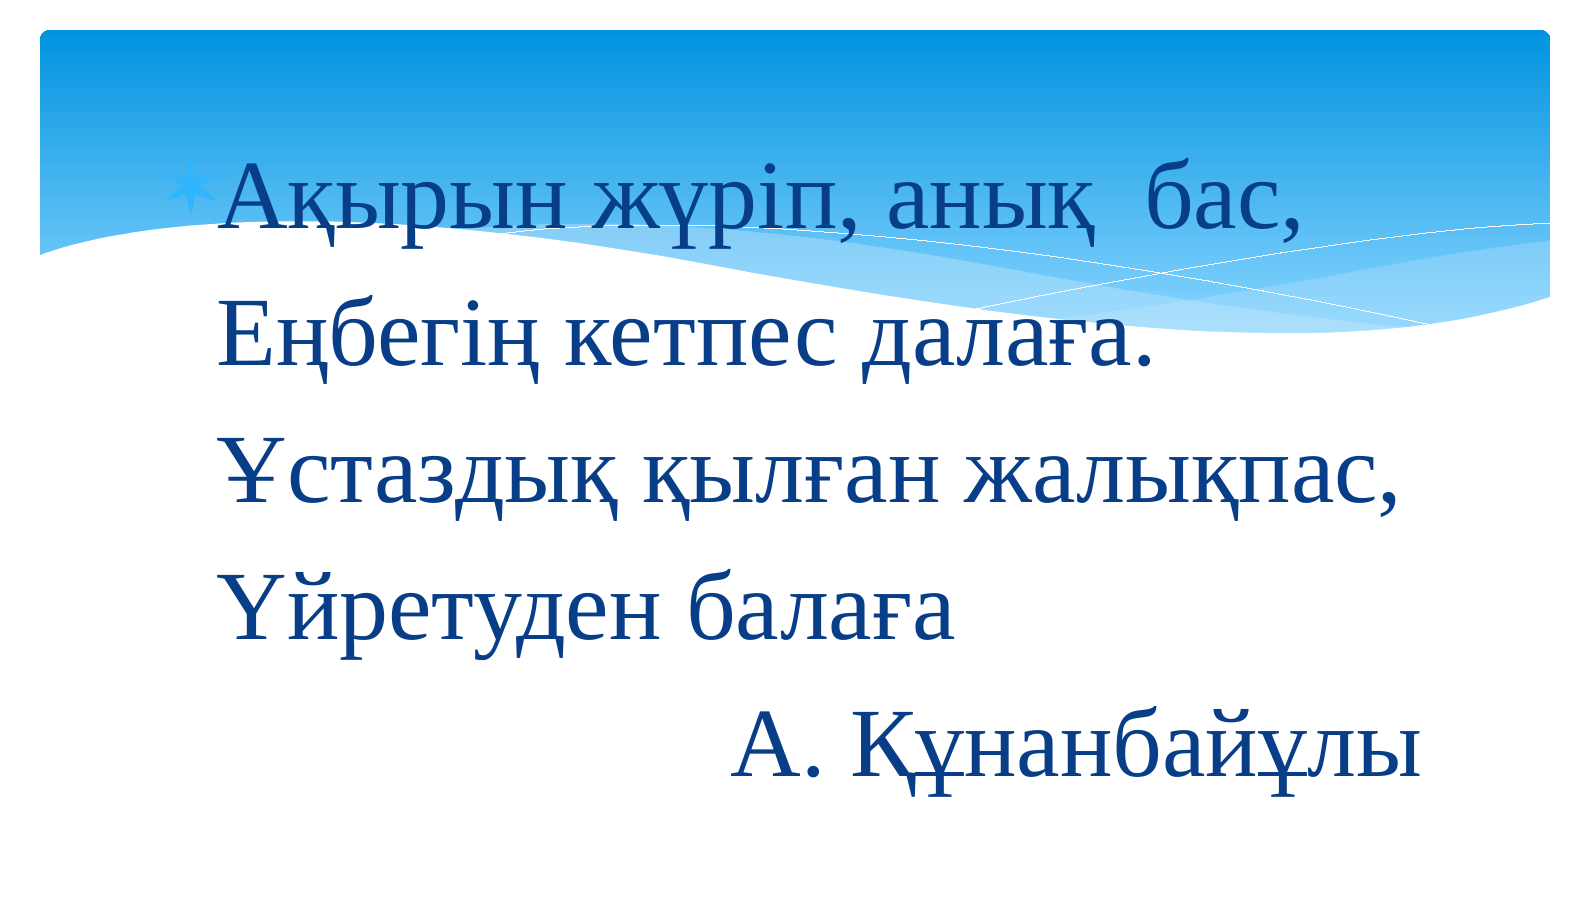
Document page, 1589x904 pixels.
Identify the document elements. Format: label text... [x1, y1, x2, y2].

list Ақырын жүріп, анық бас, Еңбегің кетпес далаға. Ұстаздық қылған жалықпас, Үйретуден балаға А. Құнанбайұлы [151, 210, 1439, 808]
title [79, 47, 1515, 210]
